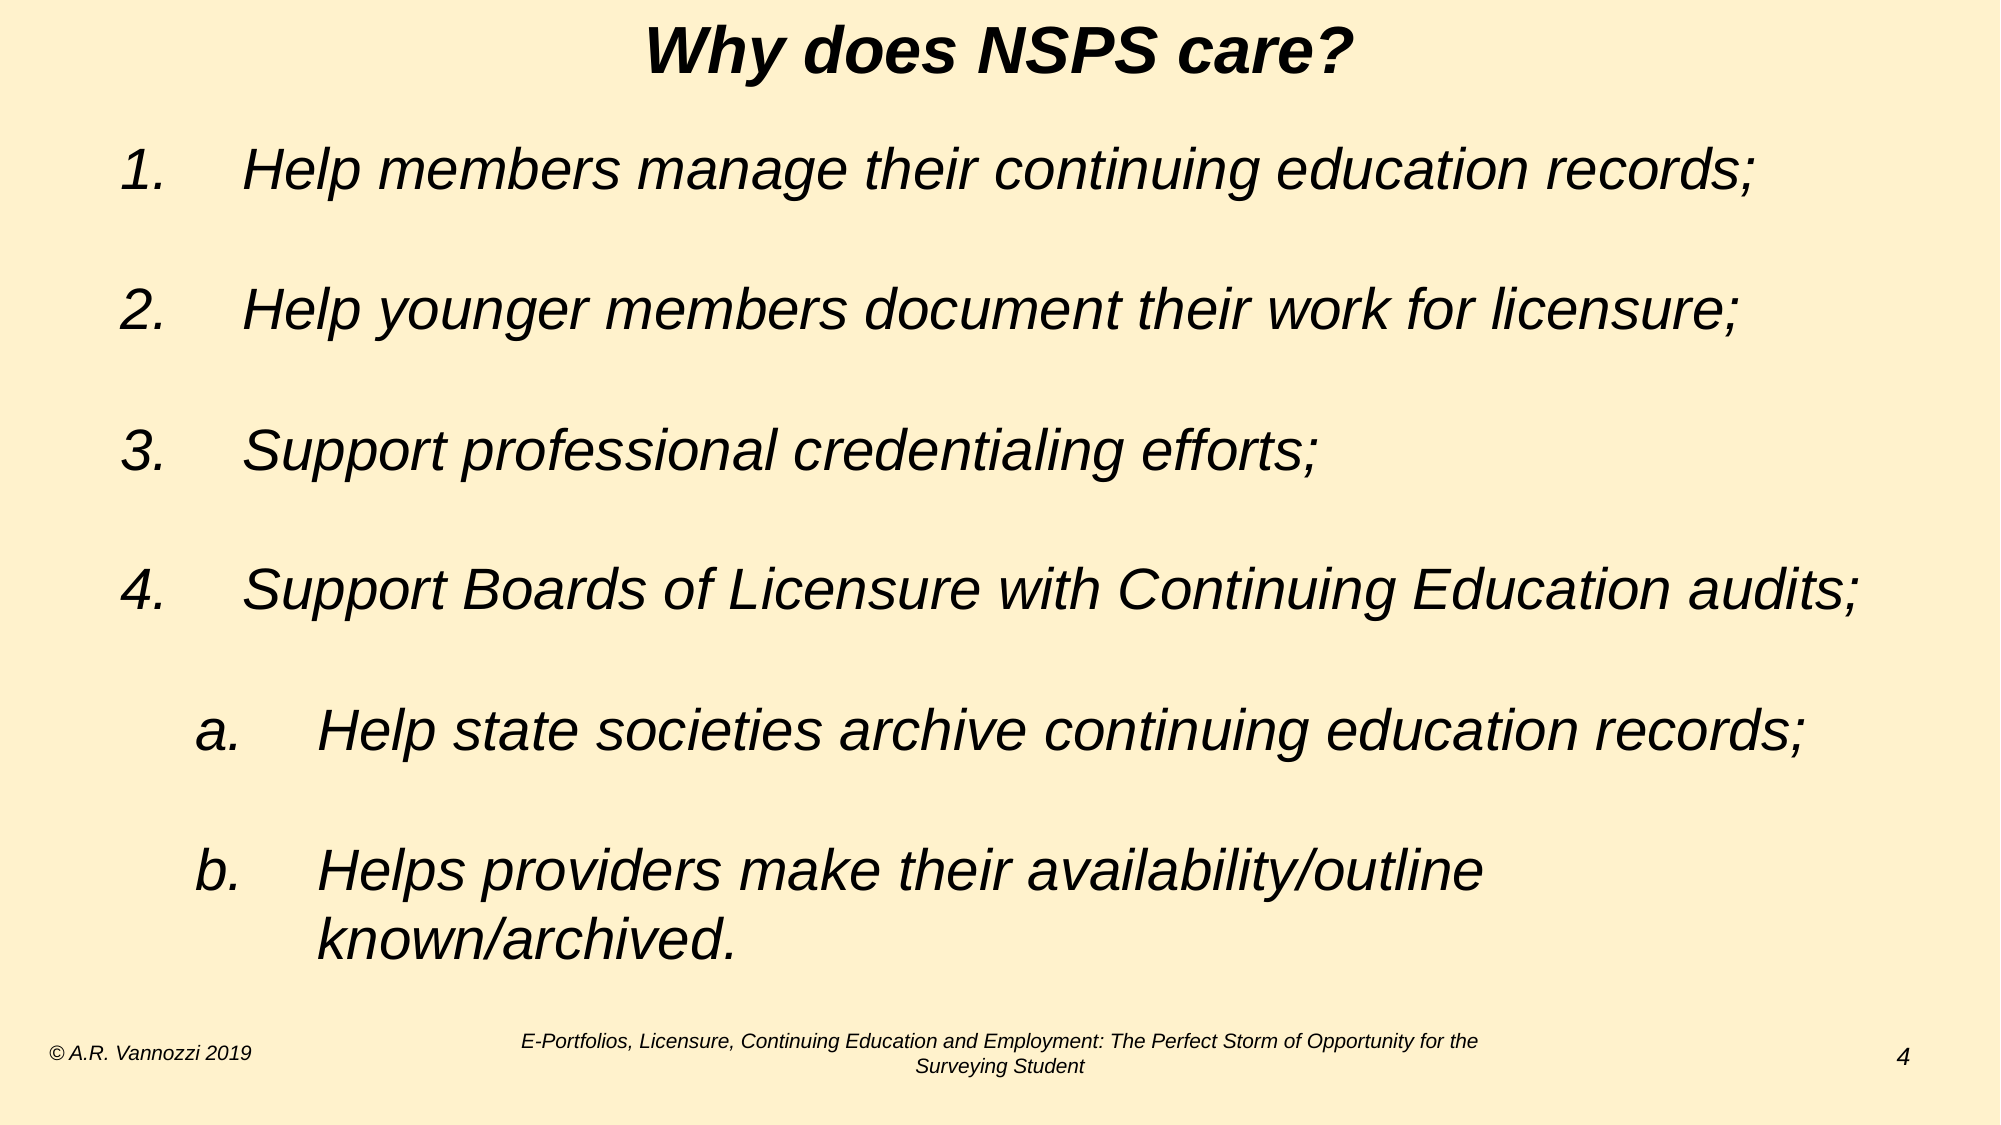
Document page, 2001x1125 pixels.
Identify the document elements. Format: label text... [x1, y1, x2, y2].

text_box Why does NSPS care? [0, 0, 2000, 95]
text_box © A.R. Vannozzi 2019 [34, 1020, 276, 1084]
footer E-Portfolios, Licensure, Continuing Education and Employment: The Perfect Storm of Opportunity for the Surveying Student [470, 1021, 1530, 1085]
slide_number 4 [1475, 1025, 1926, 1085]
text_box Help members manage their continuing education records; Help younger members document their work for licensure; Support professional credentialing efforts; Support Boards of Licensure with Continuing Education audits; Help state societies archive continuing education records; Helps providers make their availability/outline known/archived. [105, 124, 1895, 979]
